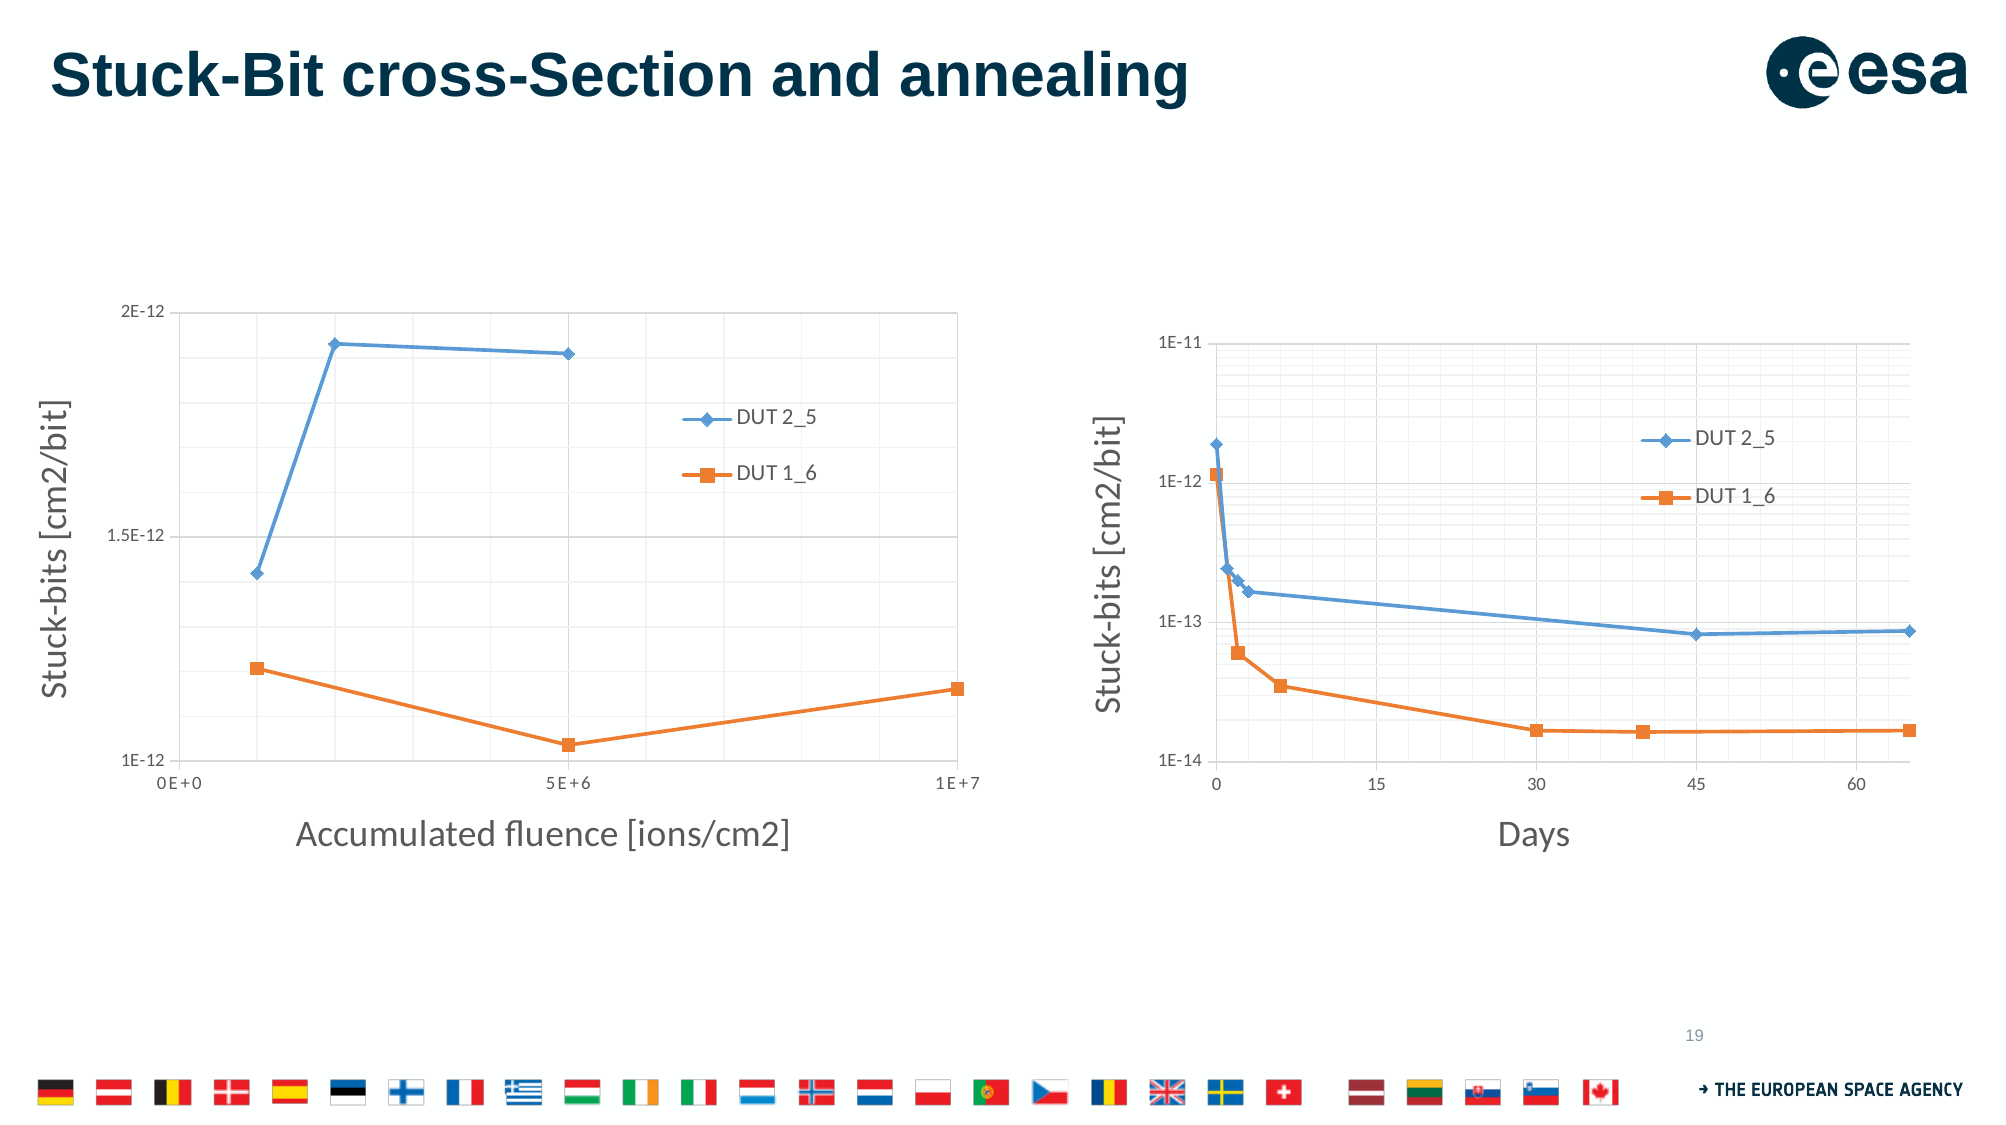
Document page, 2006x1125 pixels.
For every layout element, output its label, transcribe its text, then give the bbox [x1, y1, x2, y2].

chart [1053, 322, 1928, 893]
title Stuck-Bit cross-Section and annealing [35, 25, 1694, 119]
picture [1696, 1080, 1966, 1098]
chart [0, 291, 1001, 892]
picture [1694, 0, 2006, 180]
